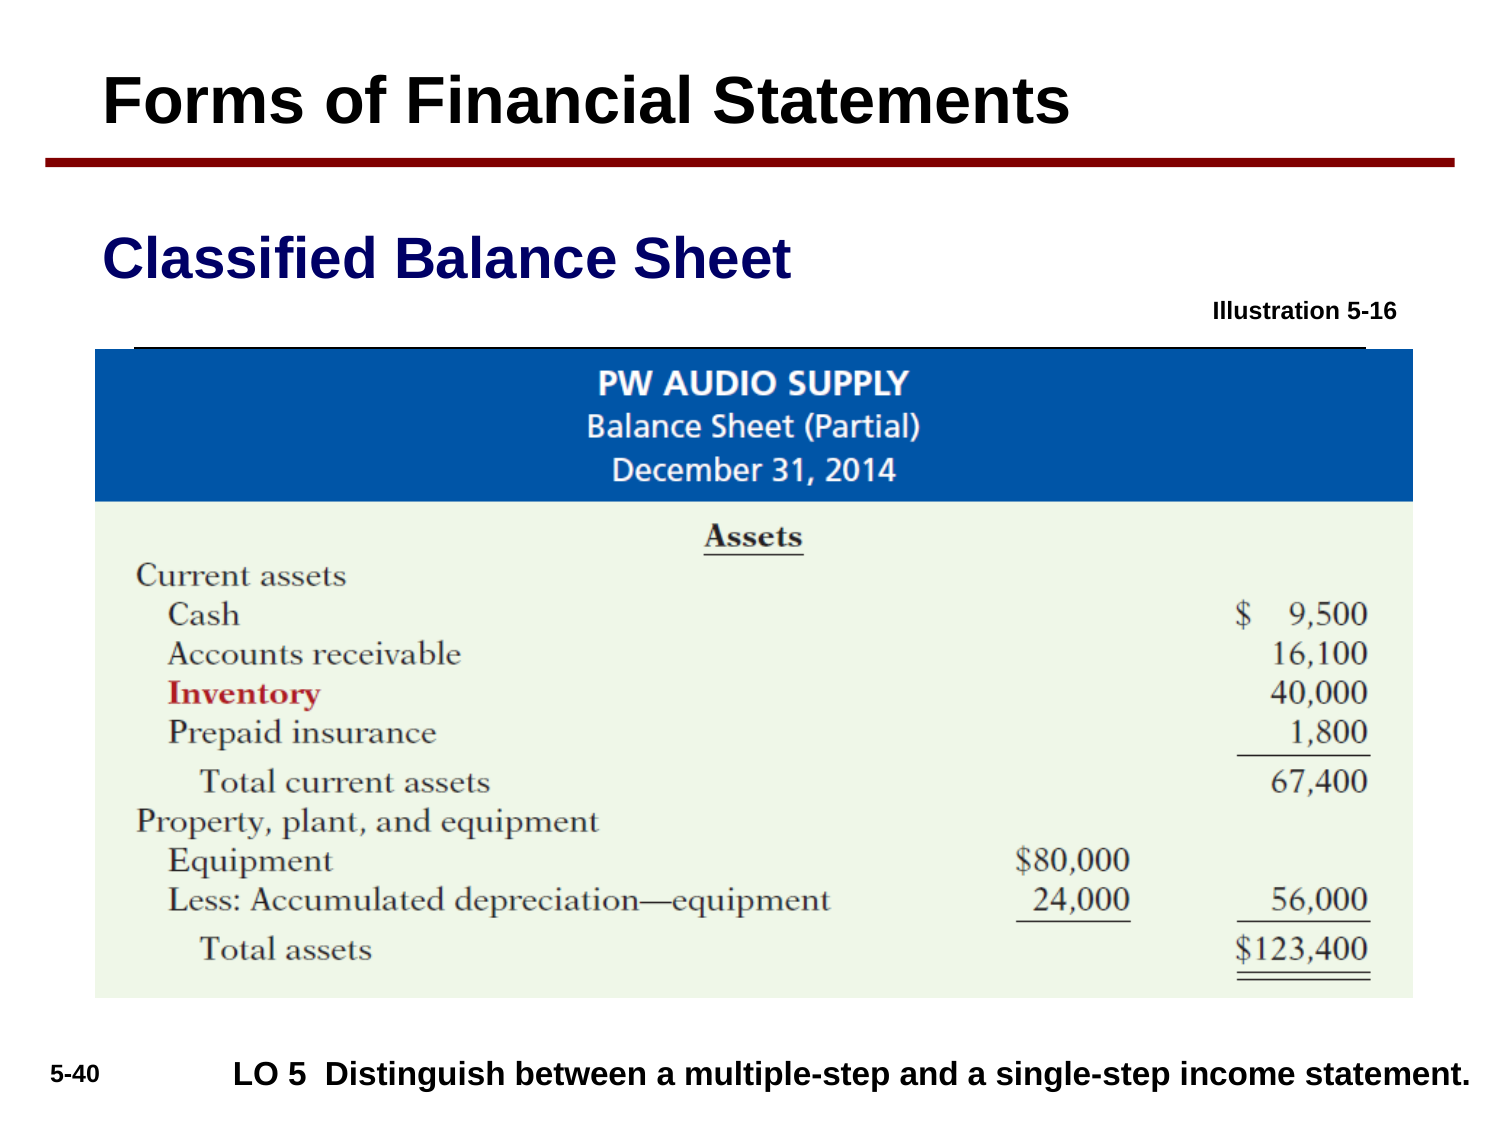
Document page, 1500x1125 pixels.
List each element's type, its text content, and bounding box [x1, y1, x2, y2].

text_box Illustration 5-16 [1174, 287, 1413, 333]
picture [94, 349, 1413, 999]
text_box LO 5 Distinguish between a multiple-step and a single-step income statement. [137, 1044, 1488, 1100]
text_box Classified Balance Sheet [87, 212, 1211, 298]
text_box Forms of Financial Statements [87, 50, 1338, 142]
